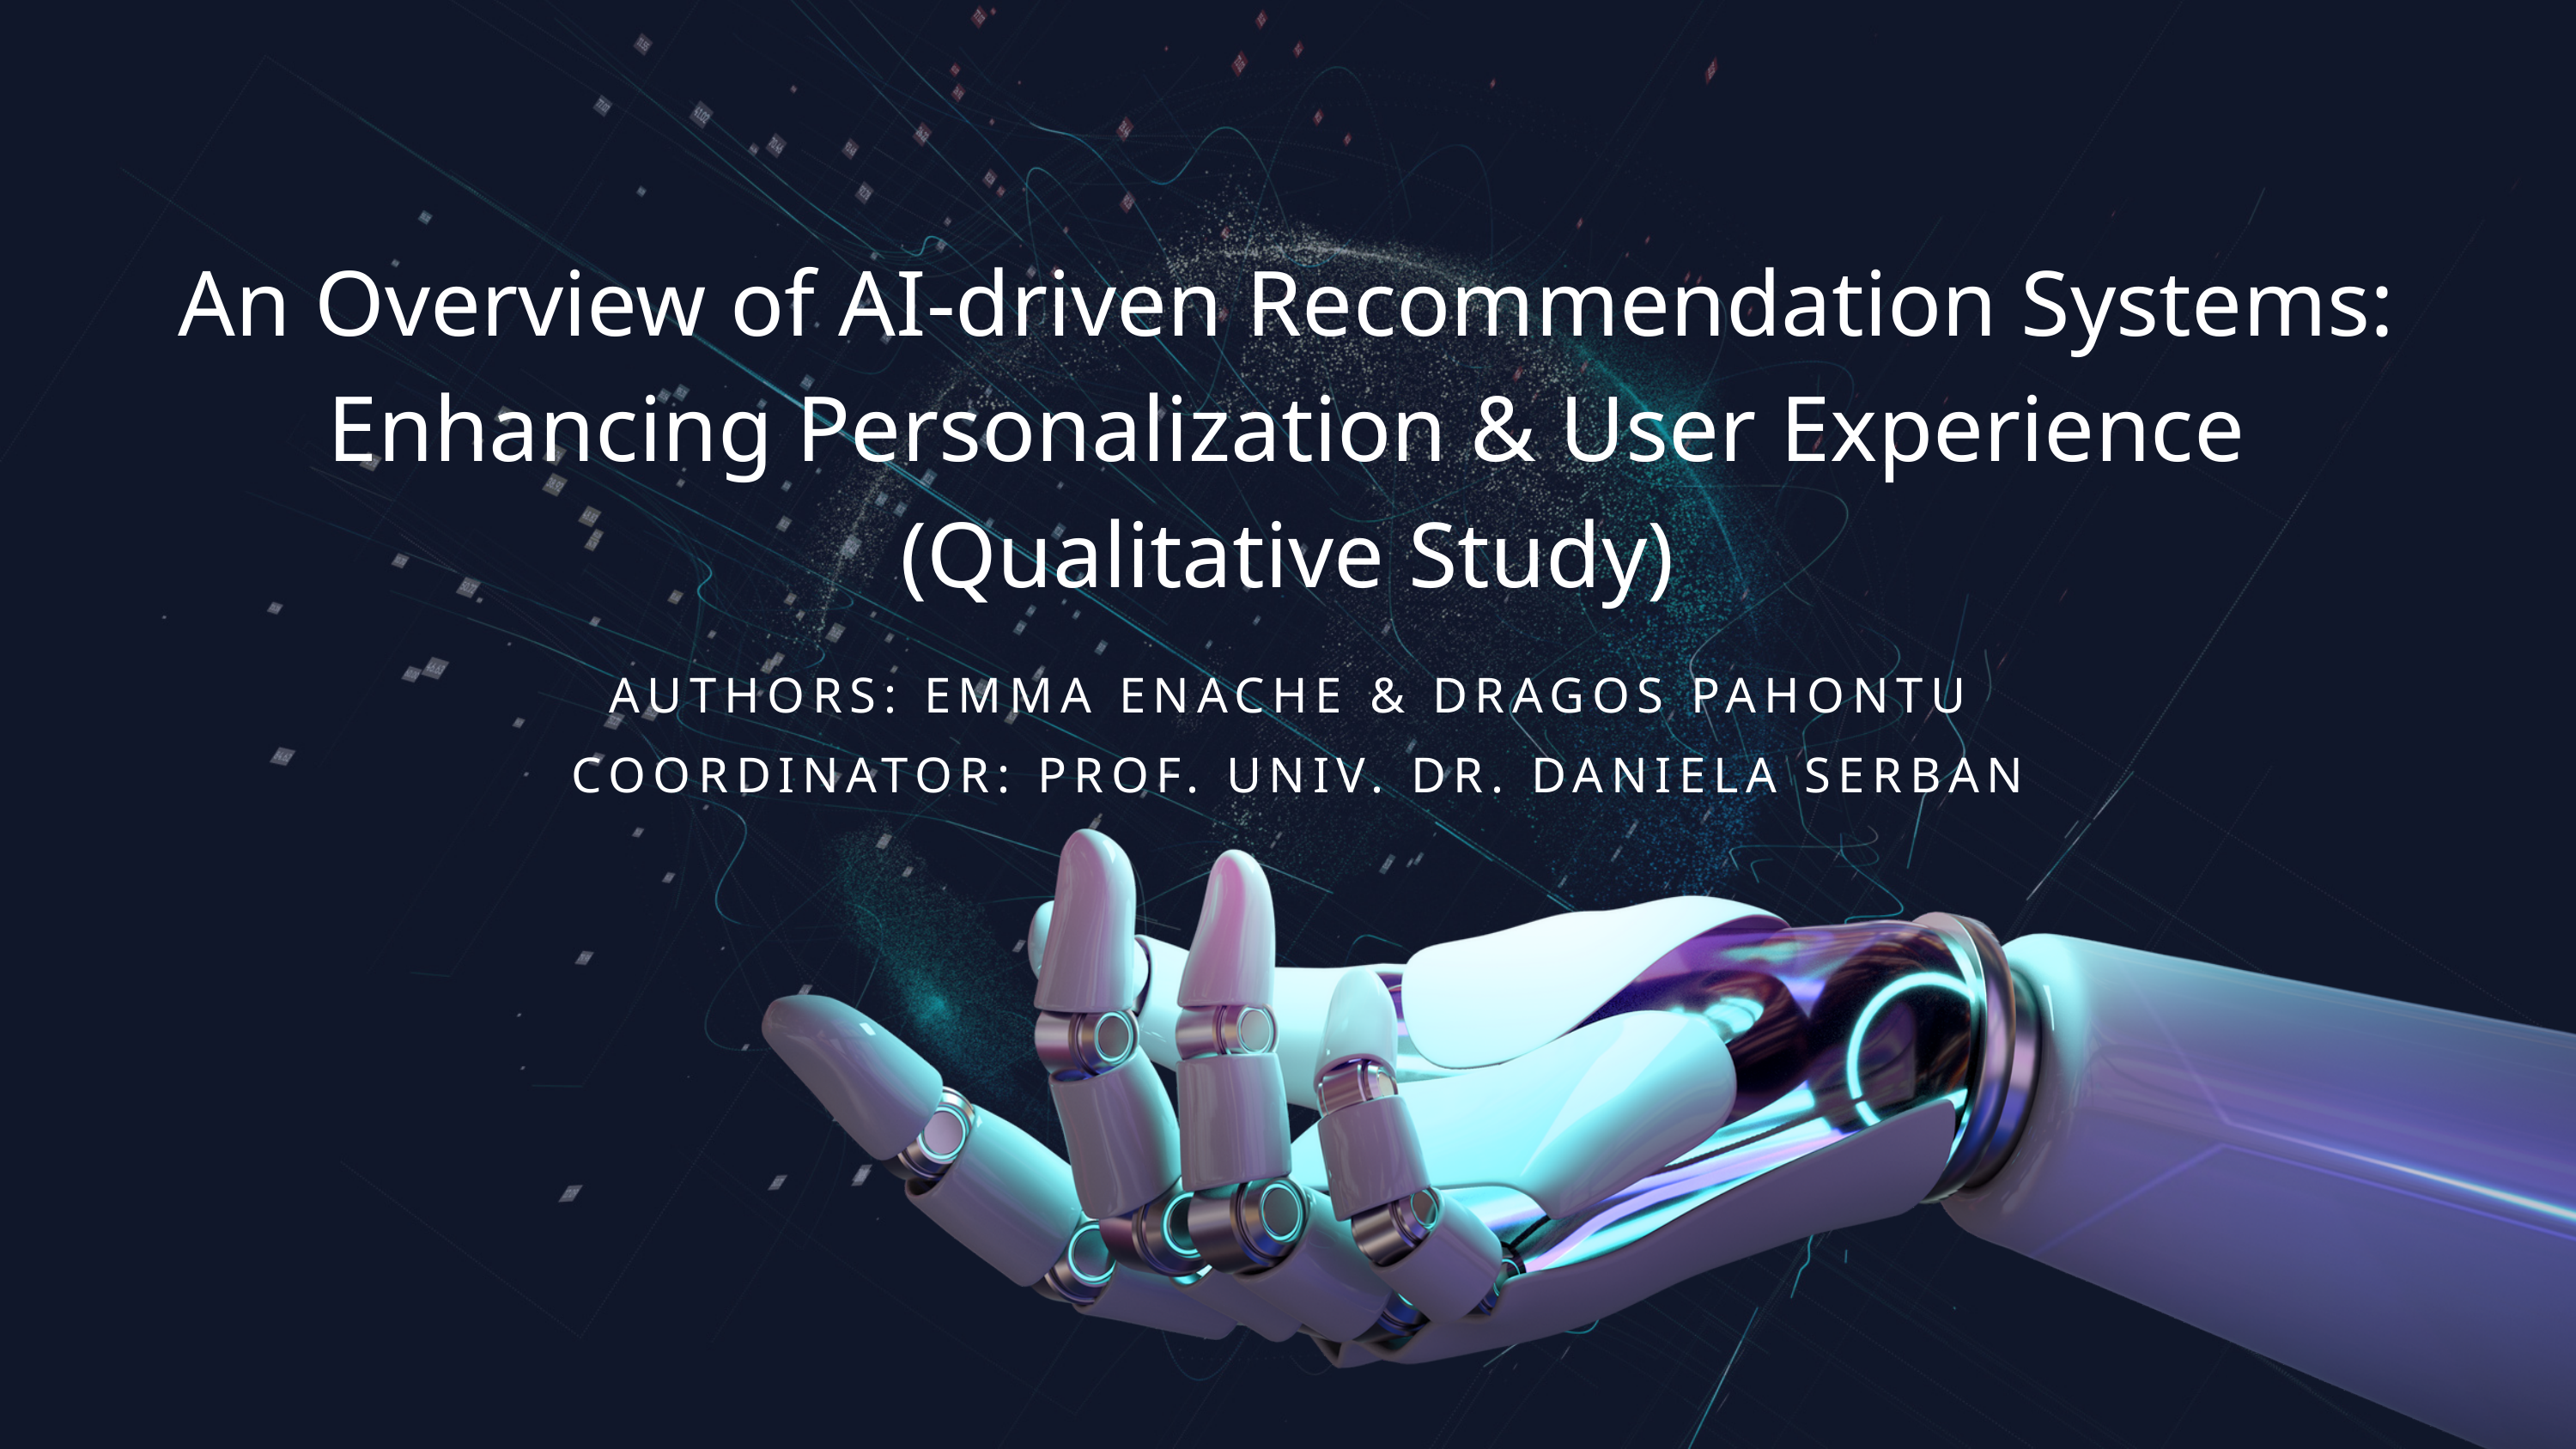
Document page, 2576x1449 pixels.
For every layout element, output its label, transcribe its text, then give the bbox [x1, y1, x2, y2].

text_box [761, 828, 2576, 1449]
text_box [0, 0, 2576, 1449]
text_box AUTHORS: EMMA ENACHE & DRAGOS PAHONTU [458, 654, 2117, 723]
text_box COORDINATOR: PROF. UNIV. DR. DANIELA SERBAN [418, 735, 2158, 803]
text_box An Overview of AI-driven Recommendation Systems: Enhancing Personalization & User Experience (Qualitative Study) [106, 227, 2470, 606]
